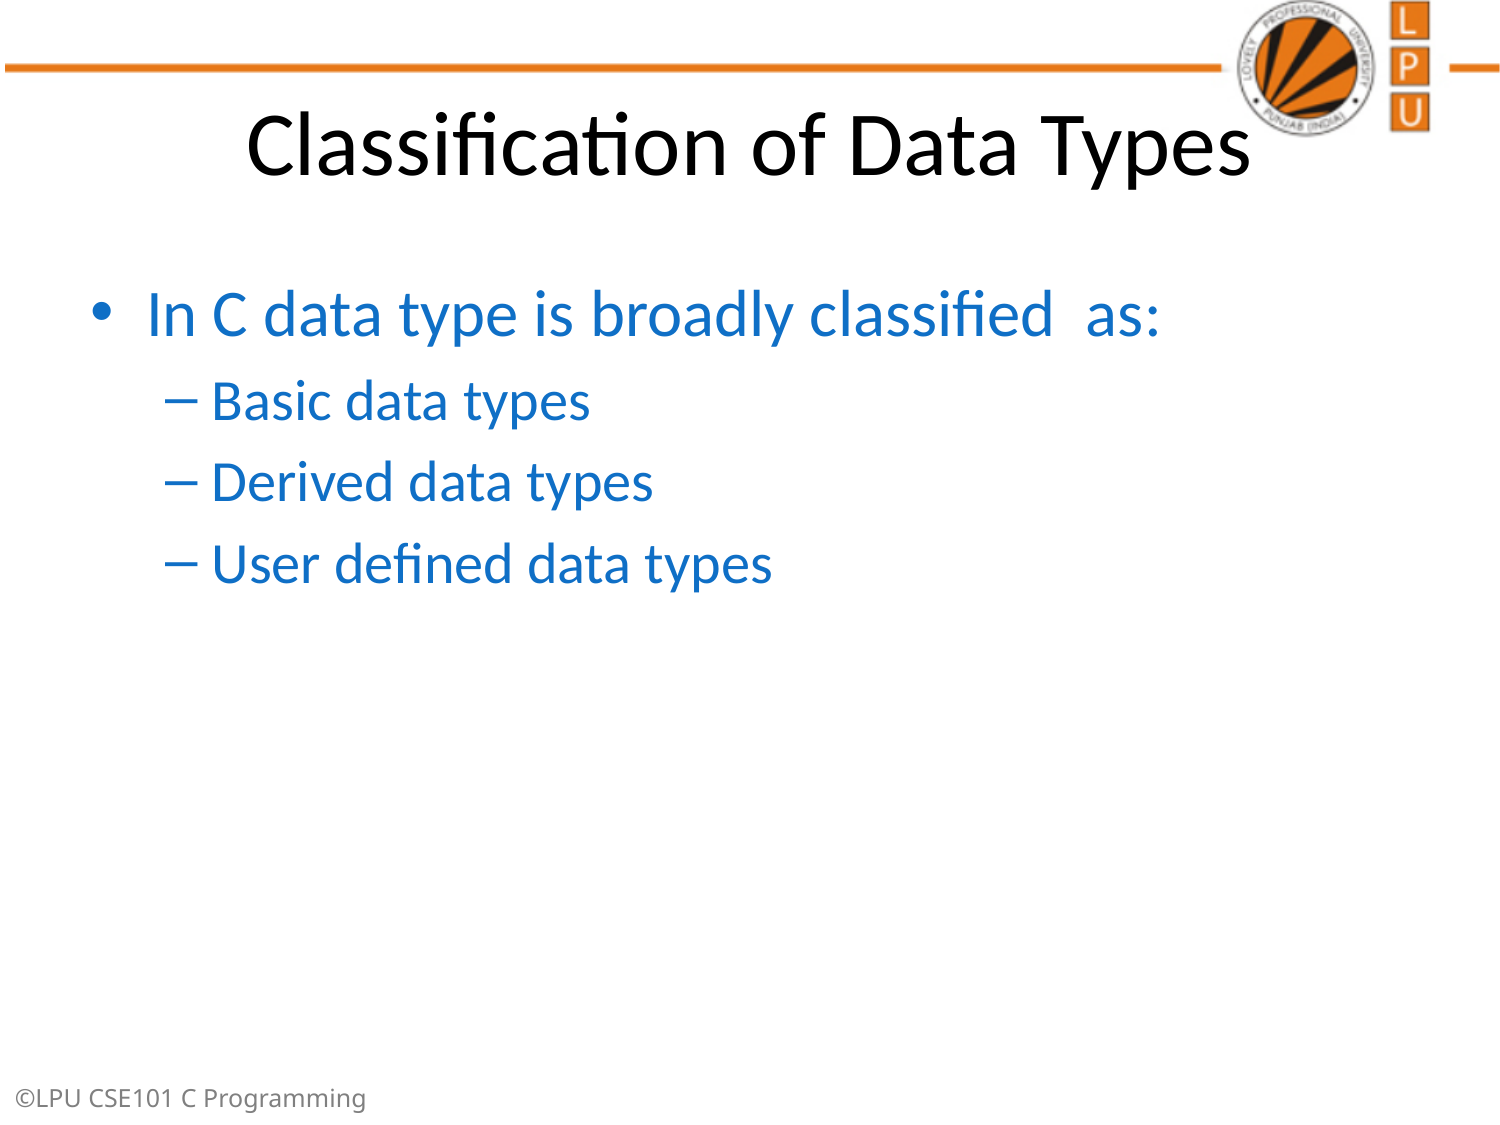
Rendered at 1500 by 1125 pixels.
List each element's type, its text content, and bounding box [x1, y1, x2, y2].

title Classification of Data Types [74, 44, 1426, 233]
picture [5, 0, 1500, 155]
list In C data type is broadly classified as: Basic data types Derived data types User defined data types [74, 262, 1426, 1006]
